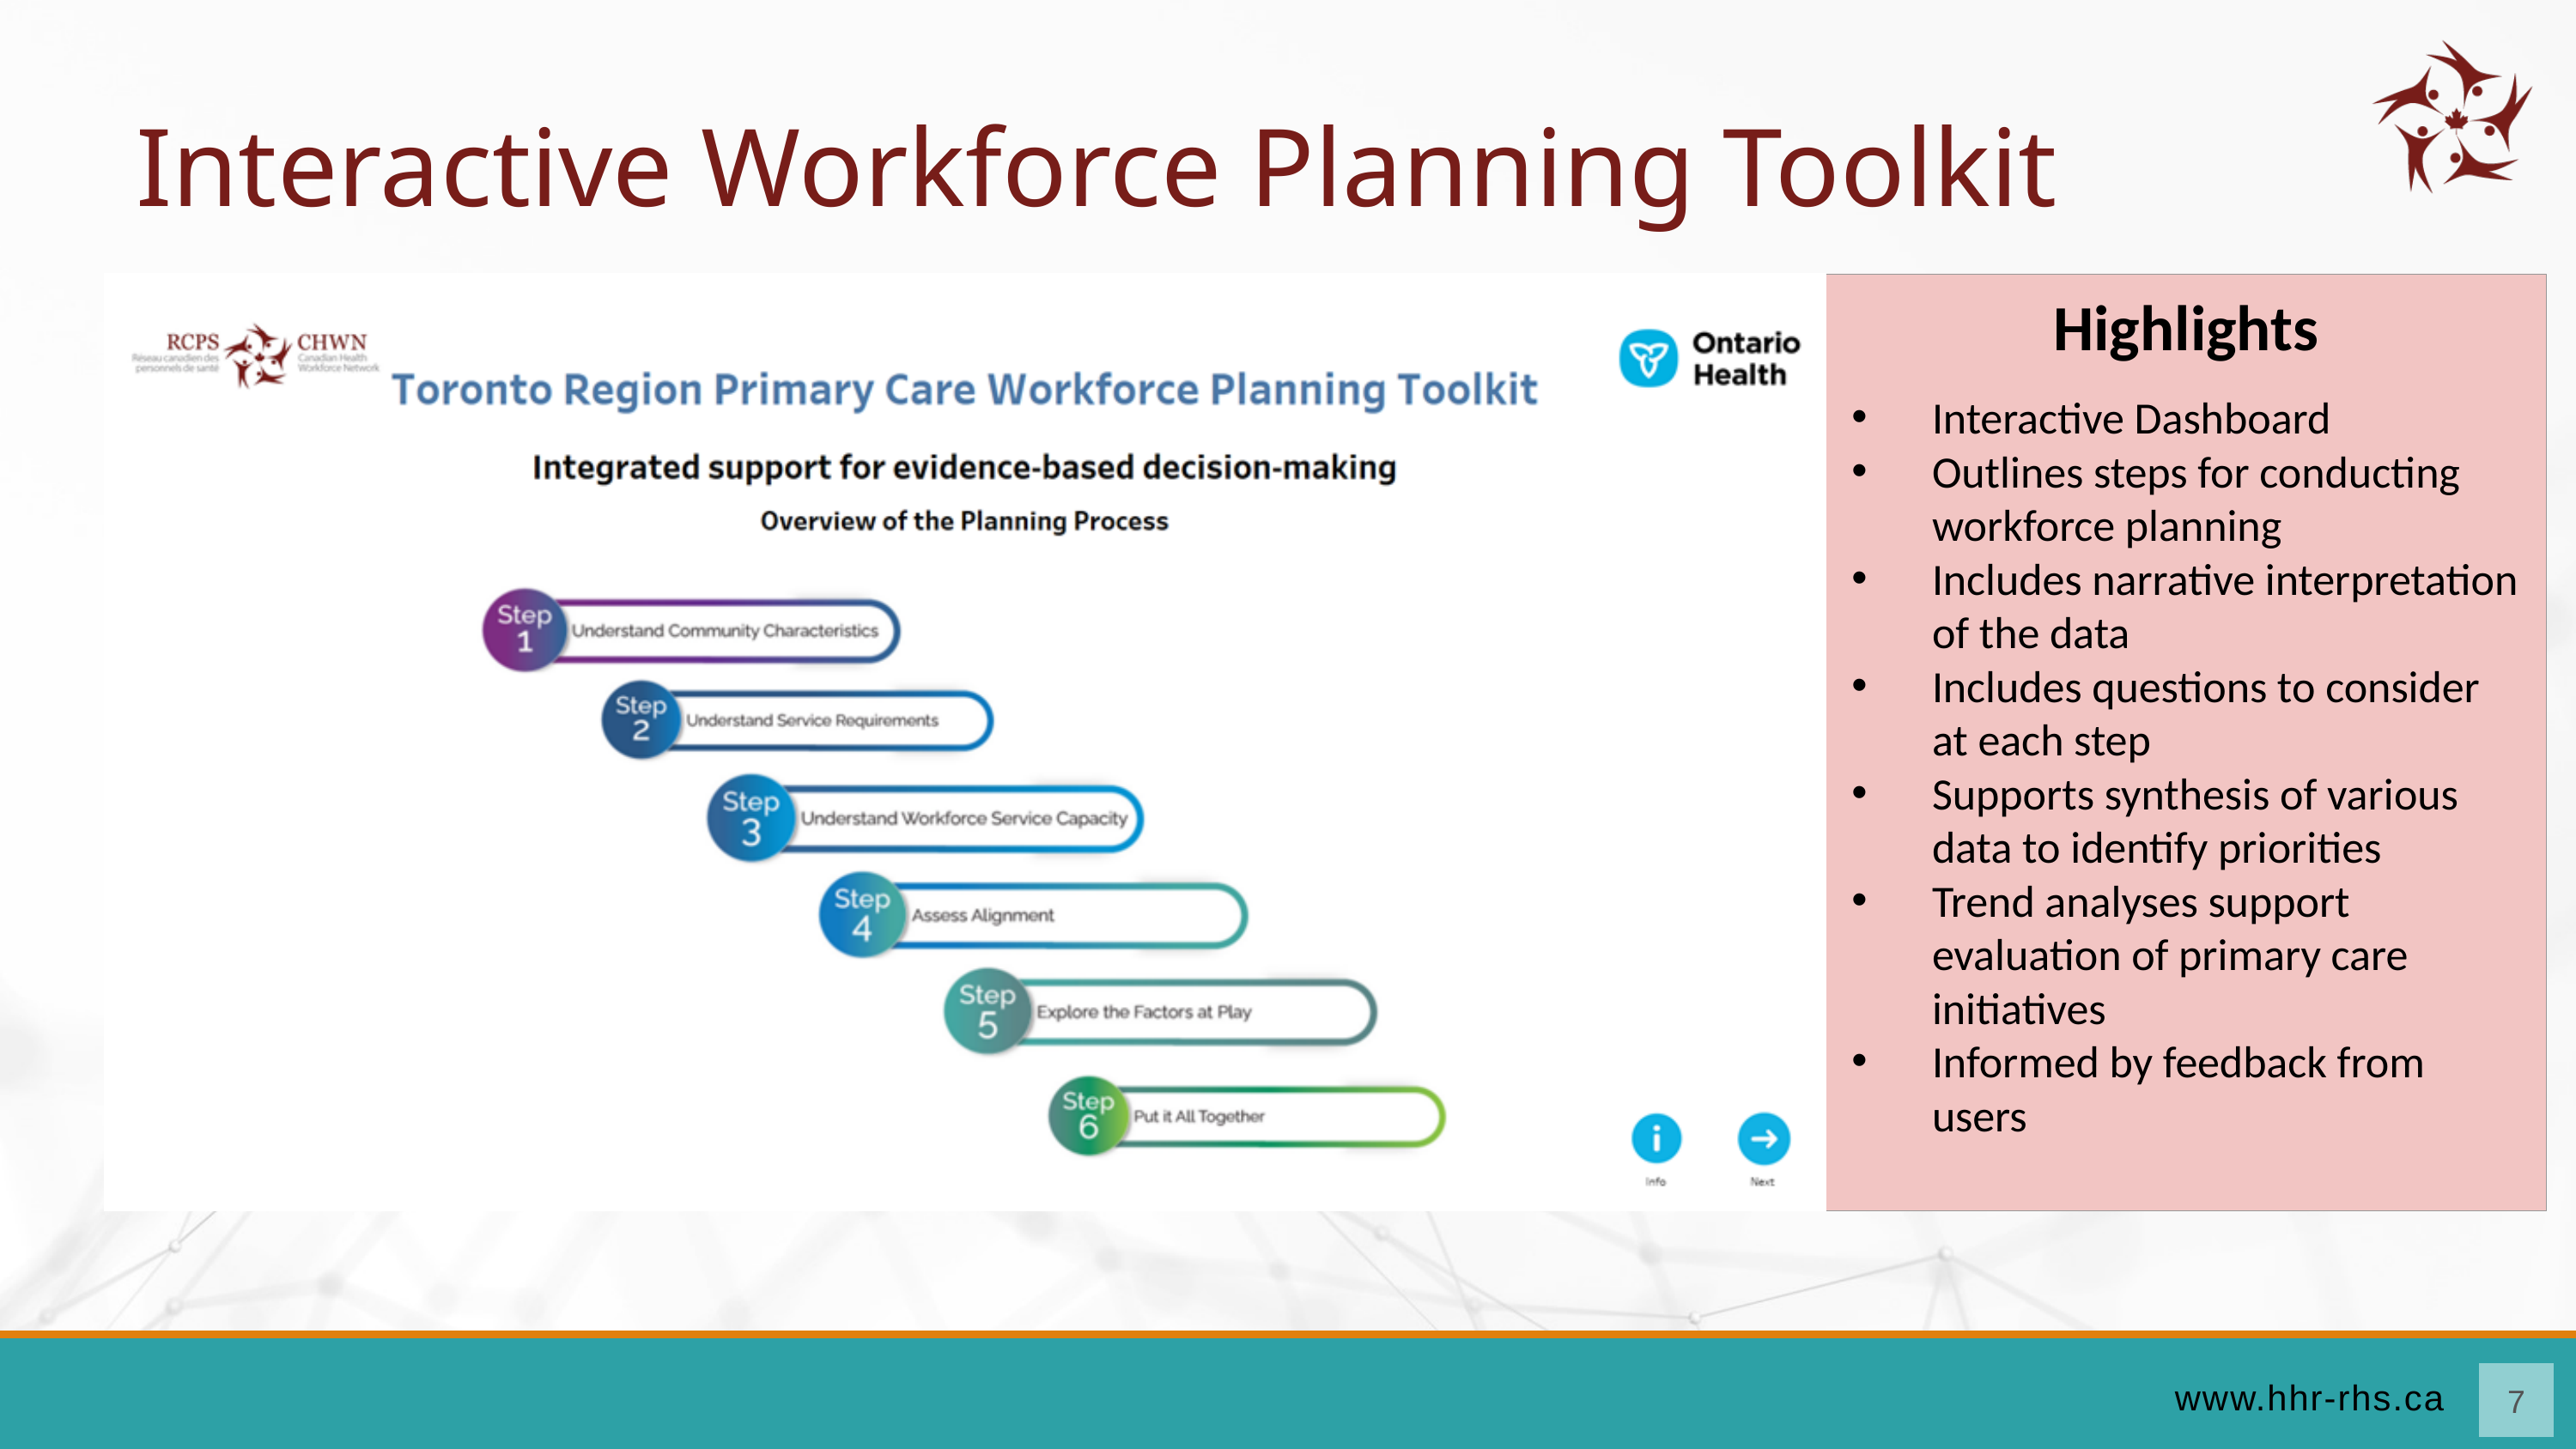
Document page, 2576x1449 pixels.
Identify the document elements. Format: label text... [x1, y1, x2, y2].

picture [0, 0, 2576, 1331]
text_box Highlights Interactive Dashboard Outlines steps for conducting workforce planning Includes narrative interpretation of the data Includes questions to consider at each step Supports synthesis of various data to identify priorities Trend analyses support evaluation of primary care initiatives Informed by feedback from users [1826, 273, 2547, 1211]
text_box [0, 1334, 2576, 1449]
title Interactive Workforce Planning Toolkit [123, 101, 2517, 242]
